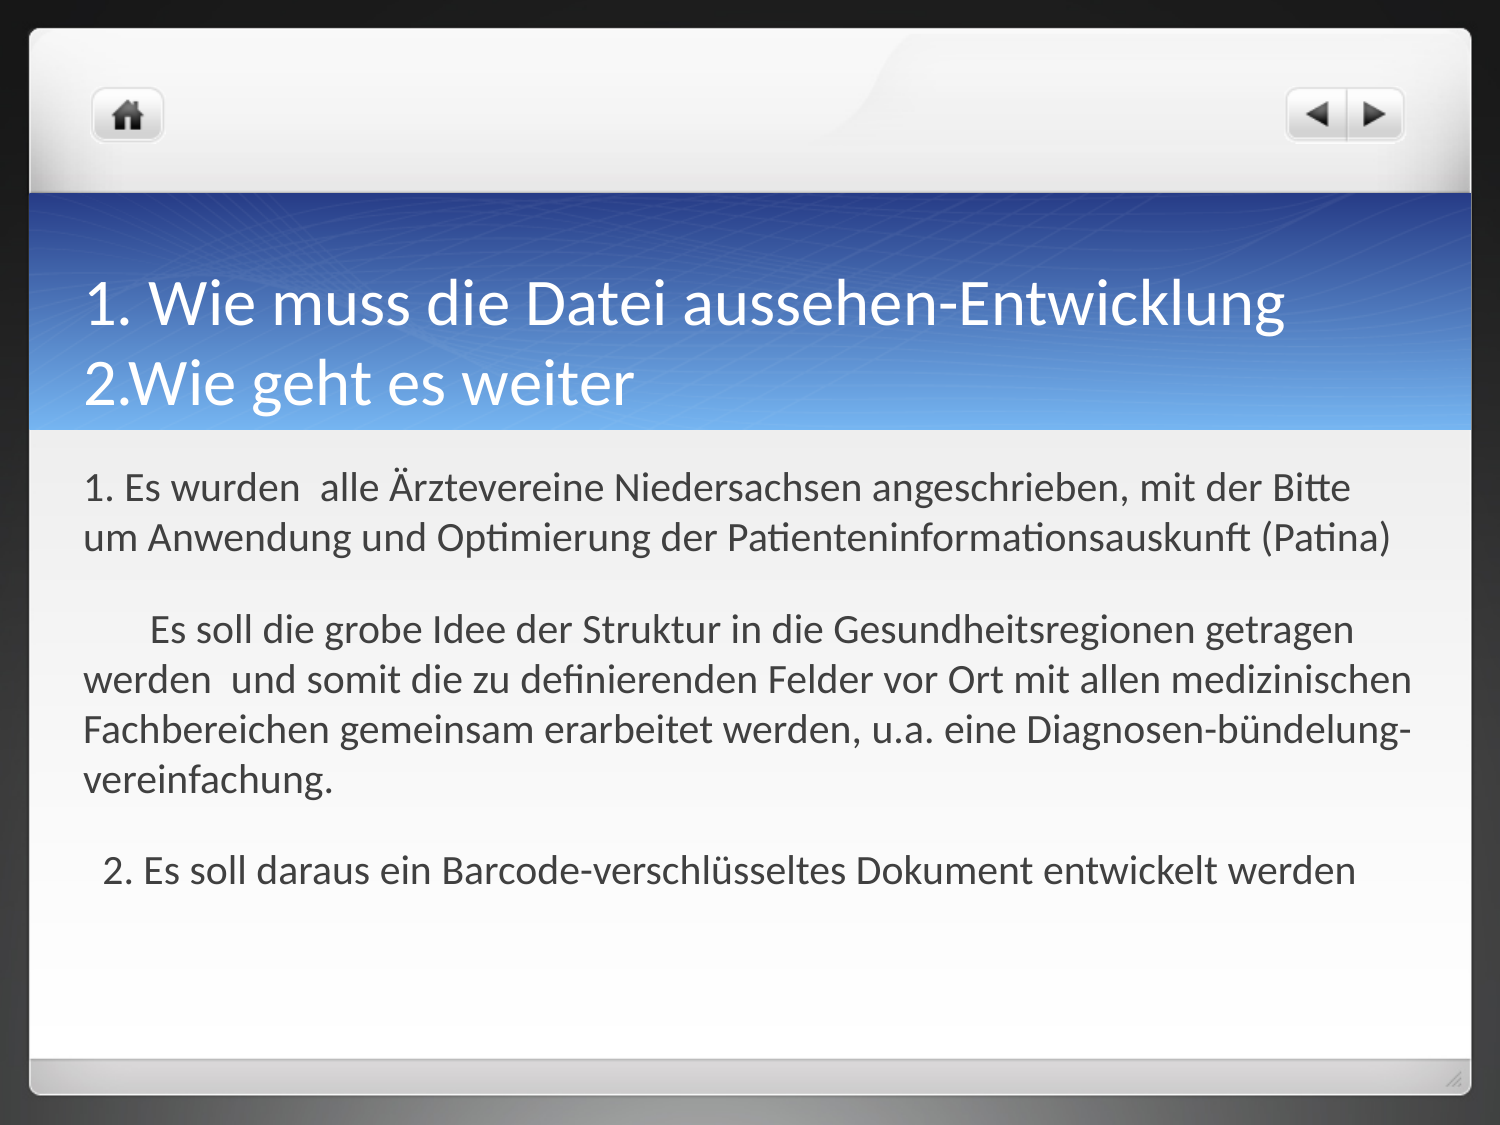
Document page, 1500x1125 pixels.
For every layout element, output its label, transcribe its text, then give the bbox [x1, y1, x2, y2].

title 1. Wie muss die Datei aussehen-Entwicklung 2.Wie geht es weiter [68, 238, 1432, 427]
picture [0, 0, 1500, 1125]
list 1. Es wurden alle Ärztevereine Niedersachsen angeschrieben, mit der Bitte um Anwendung und Optimierung der Patienteninformationsauskunft (Patina) Es soll die grobe Idee der Struktur in die Gesundheitsregionen getragen werden und somit die zu definierenden Felder vor Ort mit allen medizinischen Fachbereichen gemeinsam erarbeitet werden, u.a. eine Diagnosen-bündelung-vereinfachung. 2. Es soll daraus ein Barcode-verschlüsseltes Dokument entwickelt werden [68, 452, 1432, 1025]
